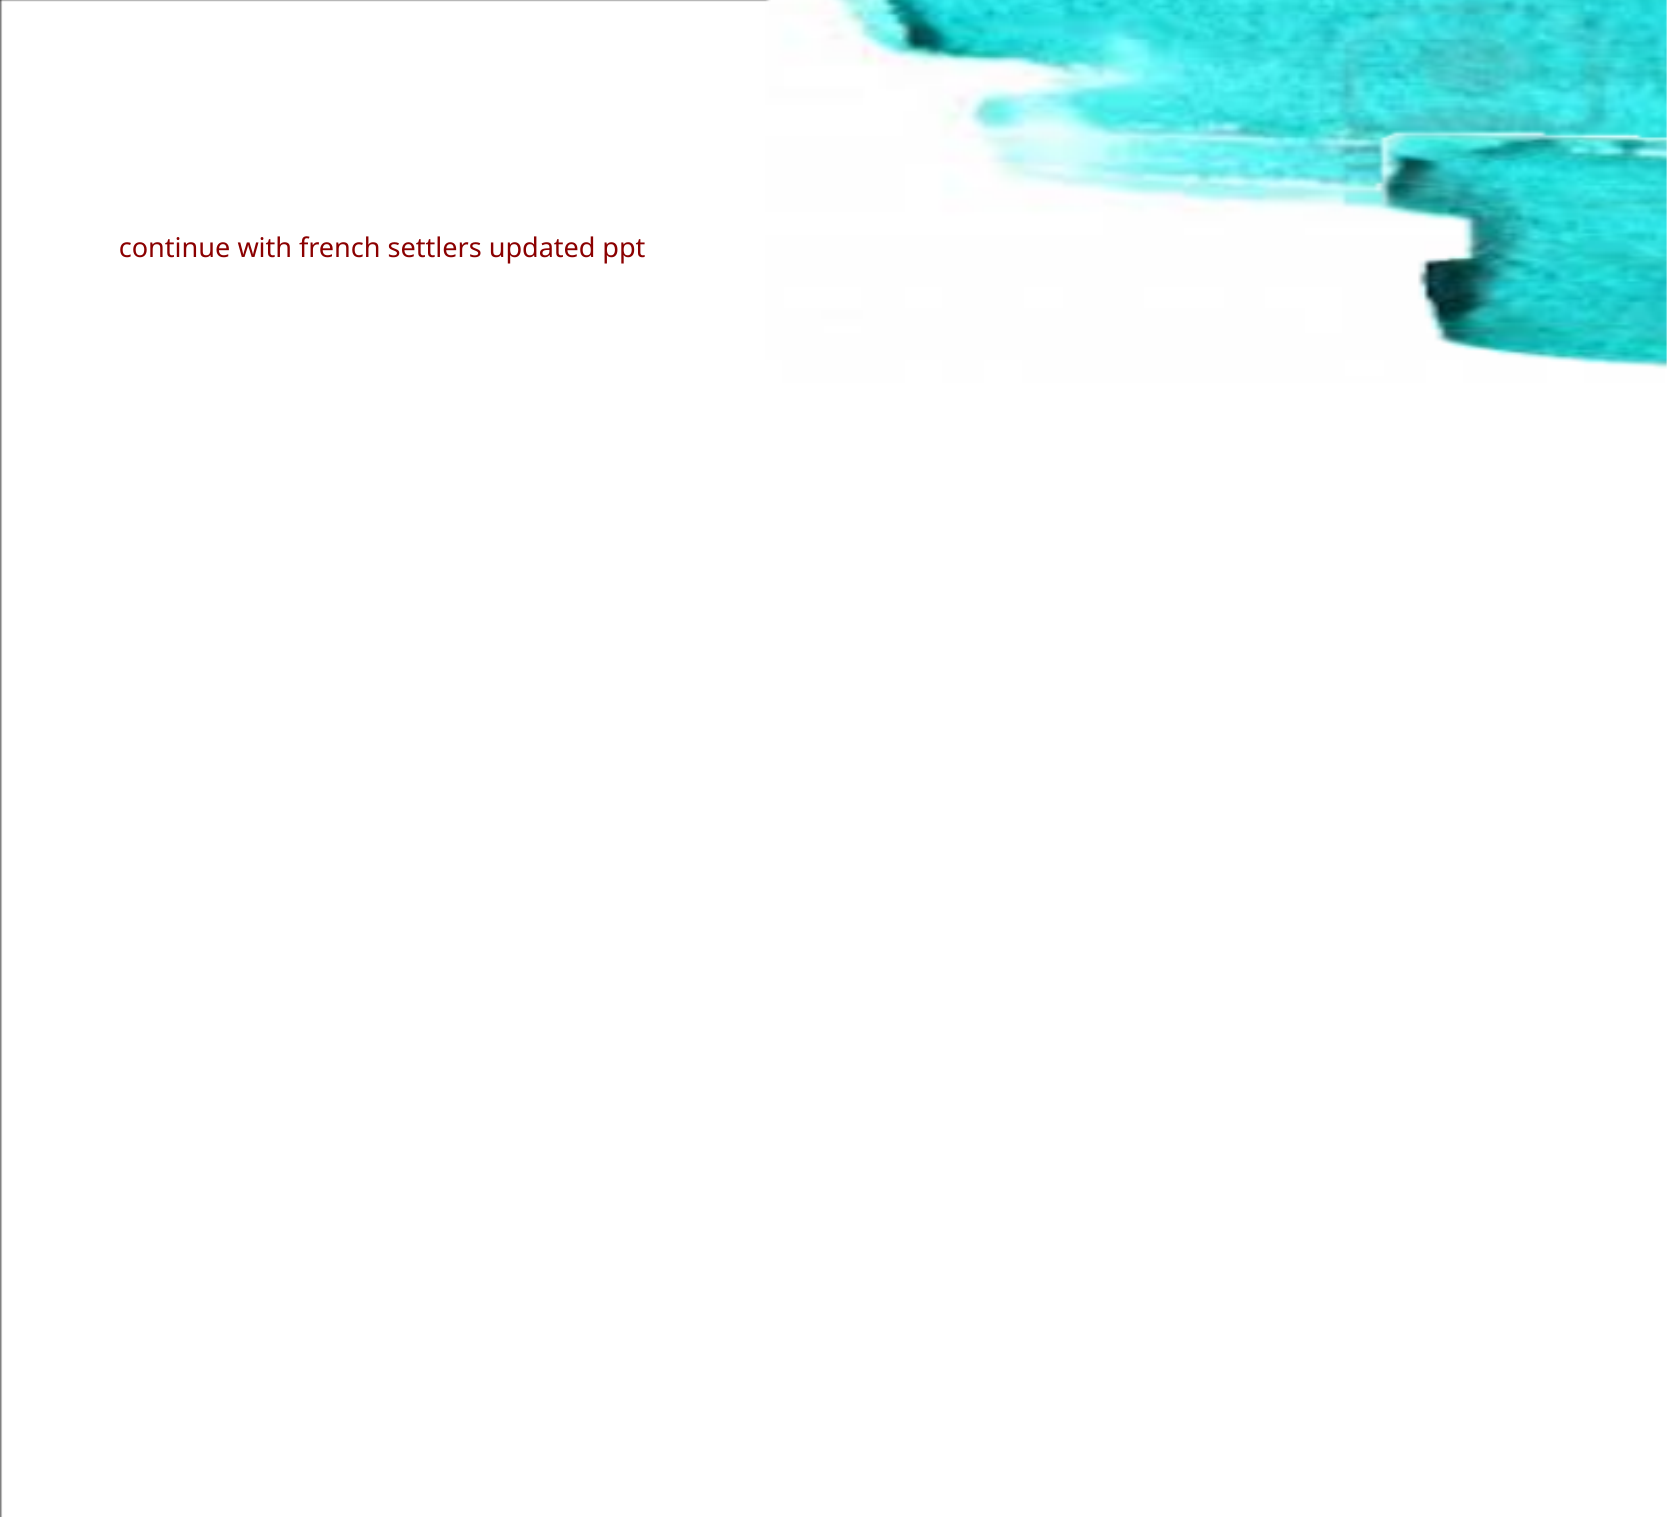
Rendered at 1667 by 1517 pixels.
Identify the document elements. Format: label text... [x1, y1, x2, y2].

picture [0, 0, 1667, 1517]
text_box continue with french settlers updated ppt [104, 222, 817, 271]
